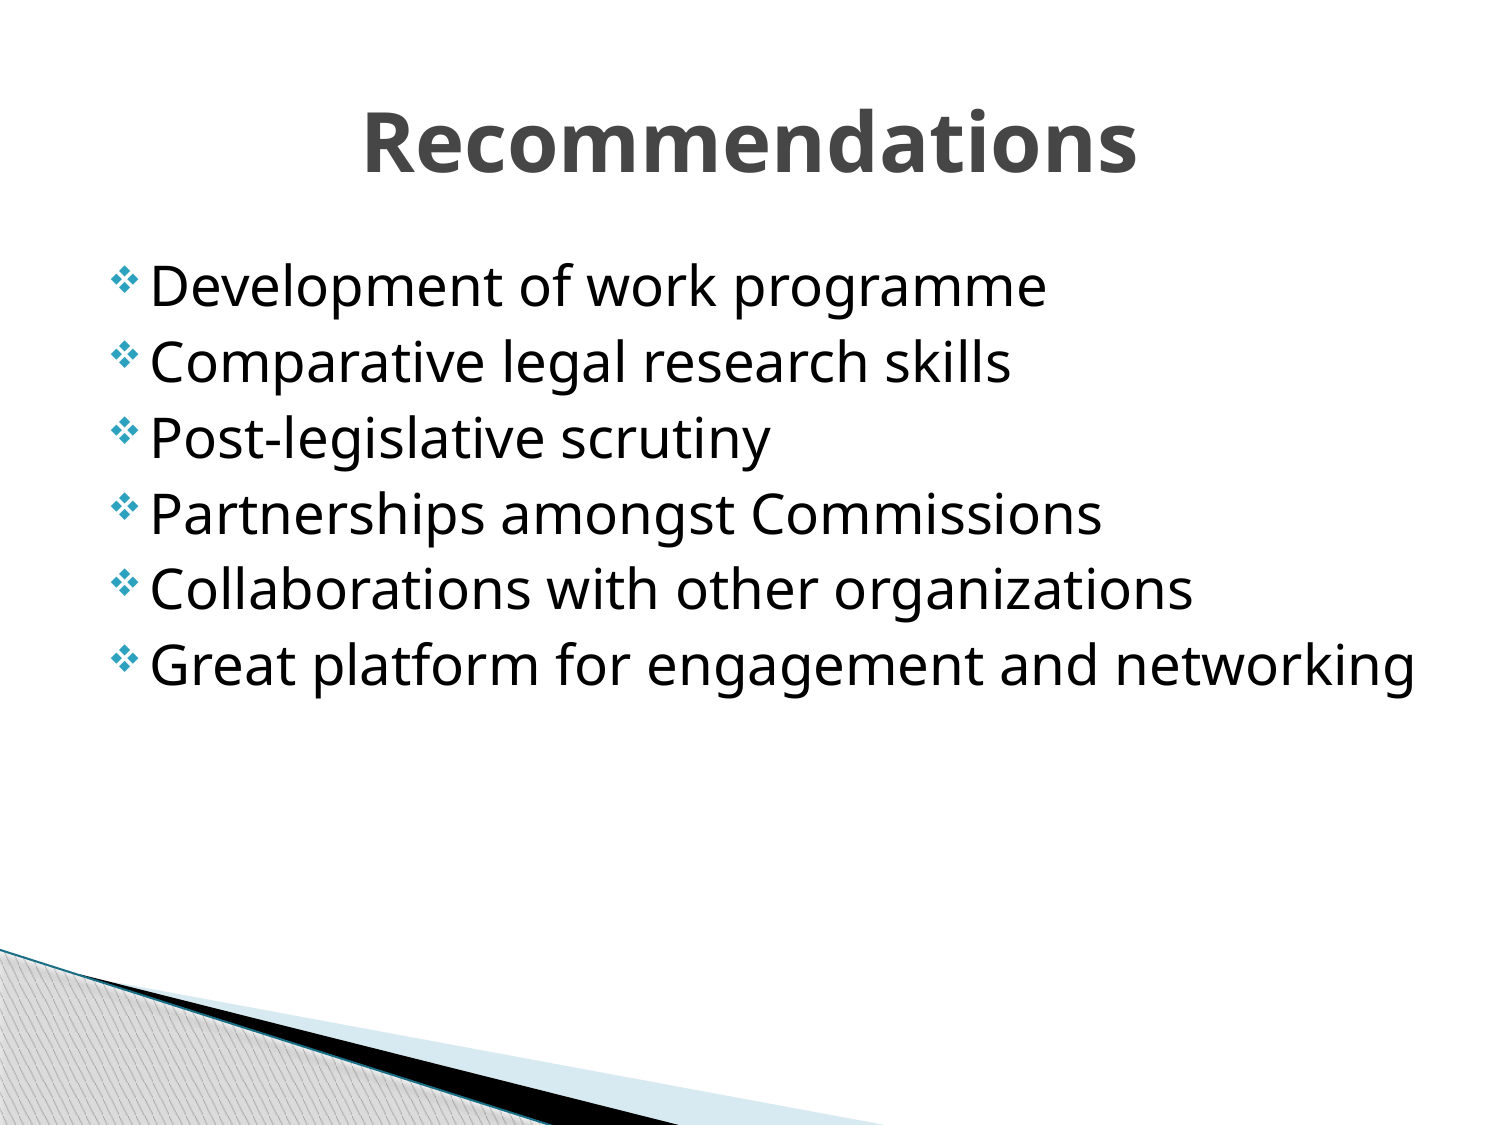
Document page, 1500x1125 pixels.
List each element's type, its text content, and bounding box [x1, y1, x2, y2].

title Recommendations [75, 45, 1425, 233]
list Development of work programme Comparative legal research skills Post-legislative scrutiny Partnerships amongst Commissions Collaborations with other organizations Great platform for engagement and networking [75, 243, 1475, 986]
